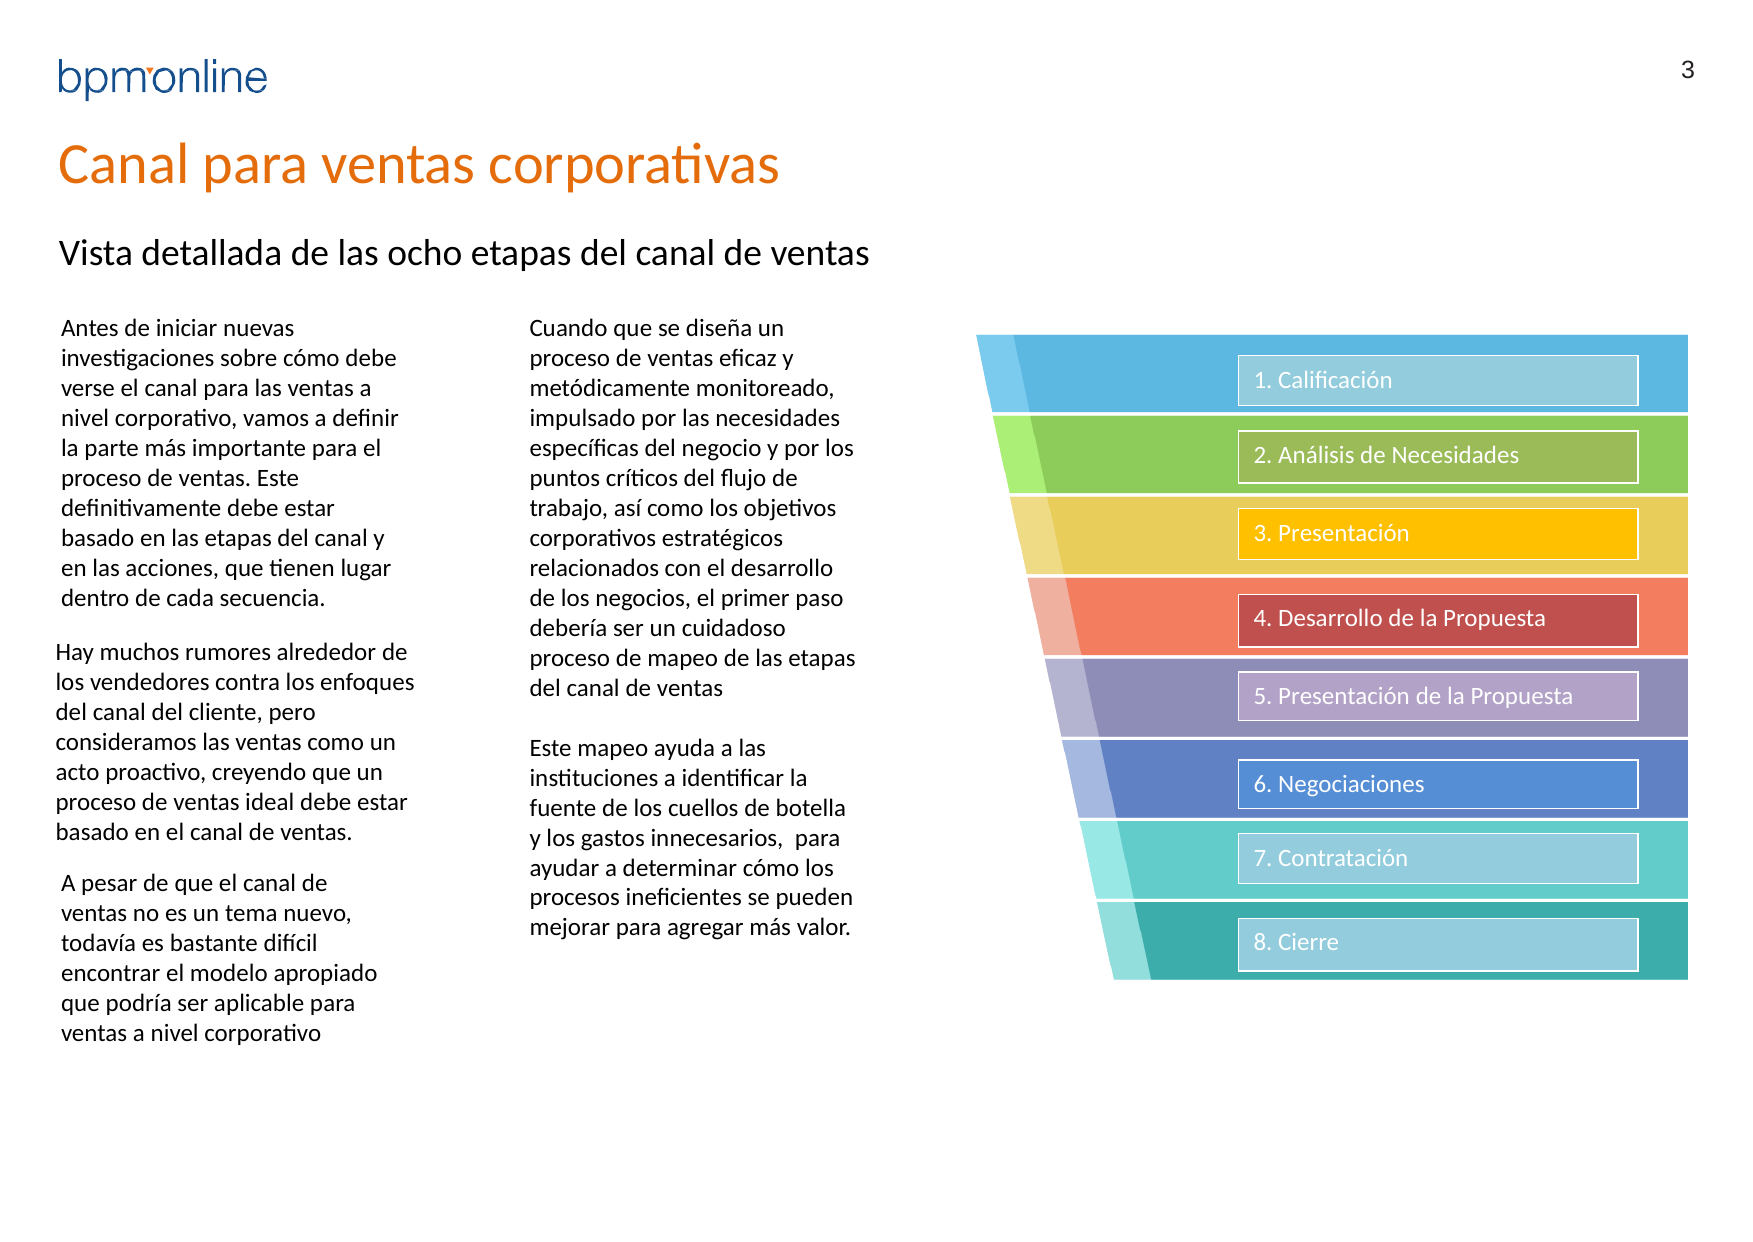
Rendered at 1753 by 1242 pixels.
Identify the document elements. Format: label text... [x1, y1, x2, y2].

text_box Cuando que se diseña un proceso de ventas eficaz y metódicamente monitoreado, impulsado por las necesidades específicas del negocio y por los puntos críticos del flujo de trabajo, así como los objetivos corporativos estratégicos relacionados con el desarrollo de los negocios, el primer paso debería ser un cuidadoso proceso de mapeo de las etapas del canal de ventas [527, 311, 868, 636]
text_box 3. Presentación [1238, 508, 1638, 560]
text_box Antes de iniciar nuevas investigaciones sobre cómo debe verse el canal para las ventas a nivel corporativo, vamos a definir la parte más importante para el proceso de ventas. Este definitivamente debe estar basado en las etapas del canal y en las acciones, que tienen lugar dentro de cada secuencia. [59, 311, 414, 576]
text_box [59, 59, 81, 93]
text_box 2. Análisis de Necesidades [1238, 430, 1638, 484]
text_box [152, 67, 176, 93]
text_box A pesar de que el canal de ventas no es un tema nuevo, todavía es bastante difícil encontrar el modelo apropiado que podría ser aplicable para ventas a nivel corporativo [59, 866, 407, 1049]
text_box [913, 308, 1688, 1049]
text_box [85, 67, 108, 102]
text_box [245, 67, 267, 94]
text_box 5. Presentación de la Propuesta [1238, 672, 1638, 721]
text_box Este mapeo ayuda a las instituciones a identificar la fuente de los cuellos de botella y los gastos innecesarios, para ayudar a determinar cómo los procesos ineficientes se pueden mejorar para agregar más valor. [527, 731, 863, 914]
text_box Hay muchos rumores alrededor de los vendedores contra los enfoques del canal del cliente, pero consideramos las ventas como un acto proactivo, creyendo que un proceso de ventas ideal debe estar basado en el canal de ventas. [53, 635, 421, 818]
text_box Vista detallada de las ocho etapas del canal de ventas [56, 227, 1089, 274]
text_box [204, 59, 208, 93]
text_box 7. Contratación [1238, 833, 1638, 884]
text_box 3 [1678, 53, 1697, 86]
text_box [221, 67, 242, 93]
text_box 8. Cierre [1238, 918, 1638, 971]
text_box [145, 67, 154, 75]
text_box [112, 67, 146, 93]
text_box 6. Negociaciones [1238, 760, 1638, 809]
text_box [179, 67, 200, 93]
text_box 4. Desarrollo de la Propuesta [1238, 594, 1638, 648]
text_box [213, 68, 217, 93]
text_box 1. Calificación [1238, 355, 1638, 406]
title Canal para ventas corporativas [56, 133, 1697, 196]
